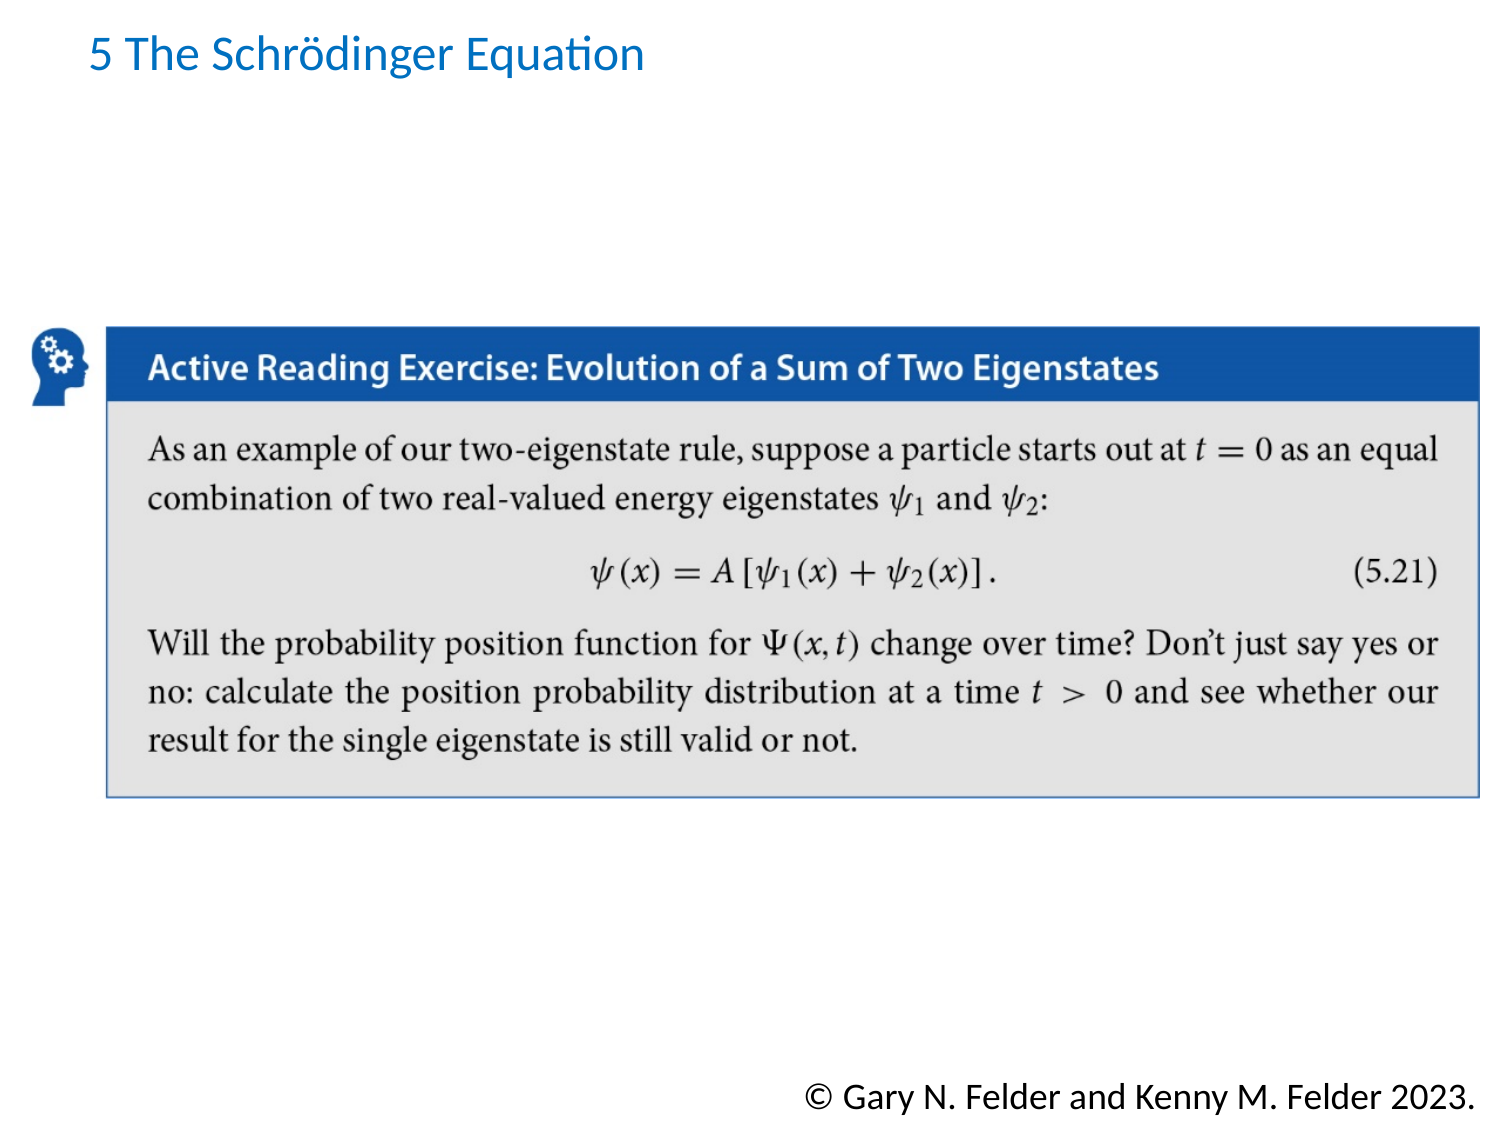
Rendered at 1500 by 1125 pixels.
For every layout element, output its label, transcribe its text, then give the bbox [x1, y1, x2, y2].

text_box © Gary N. Felder and Kenny M. Felder 2023. [786, 1064, 1500, 1124]
picture [31, 326, 1480, 799]
text_box 5 The Schrödinger Equation [73, 13, 1085, 89]
